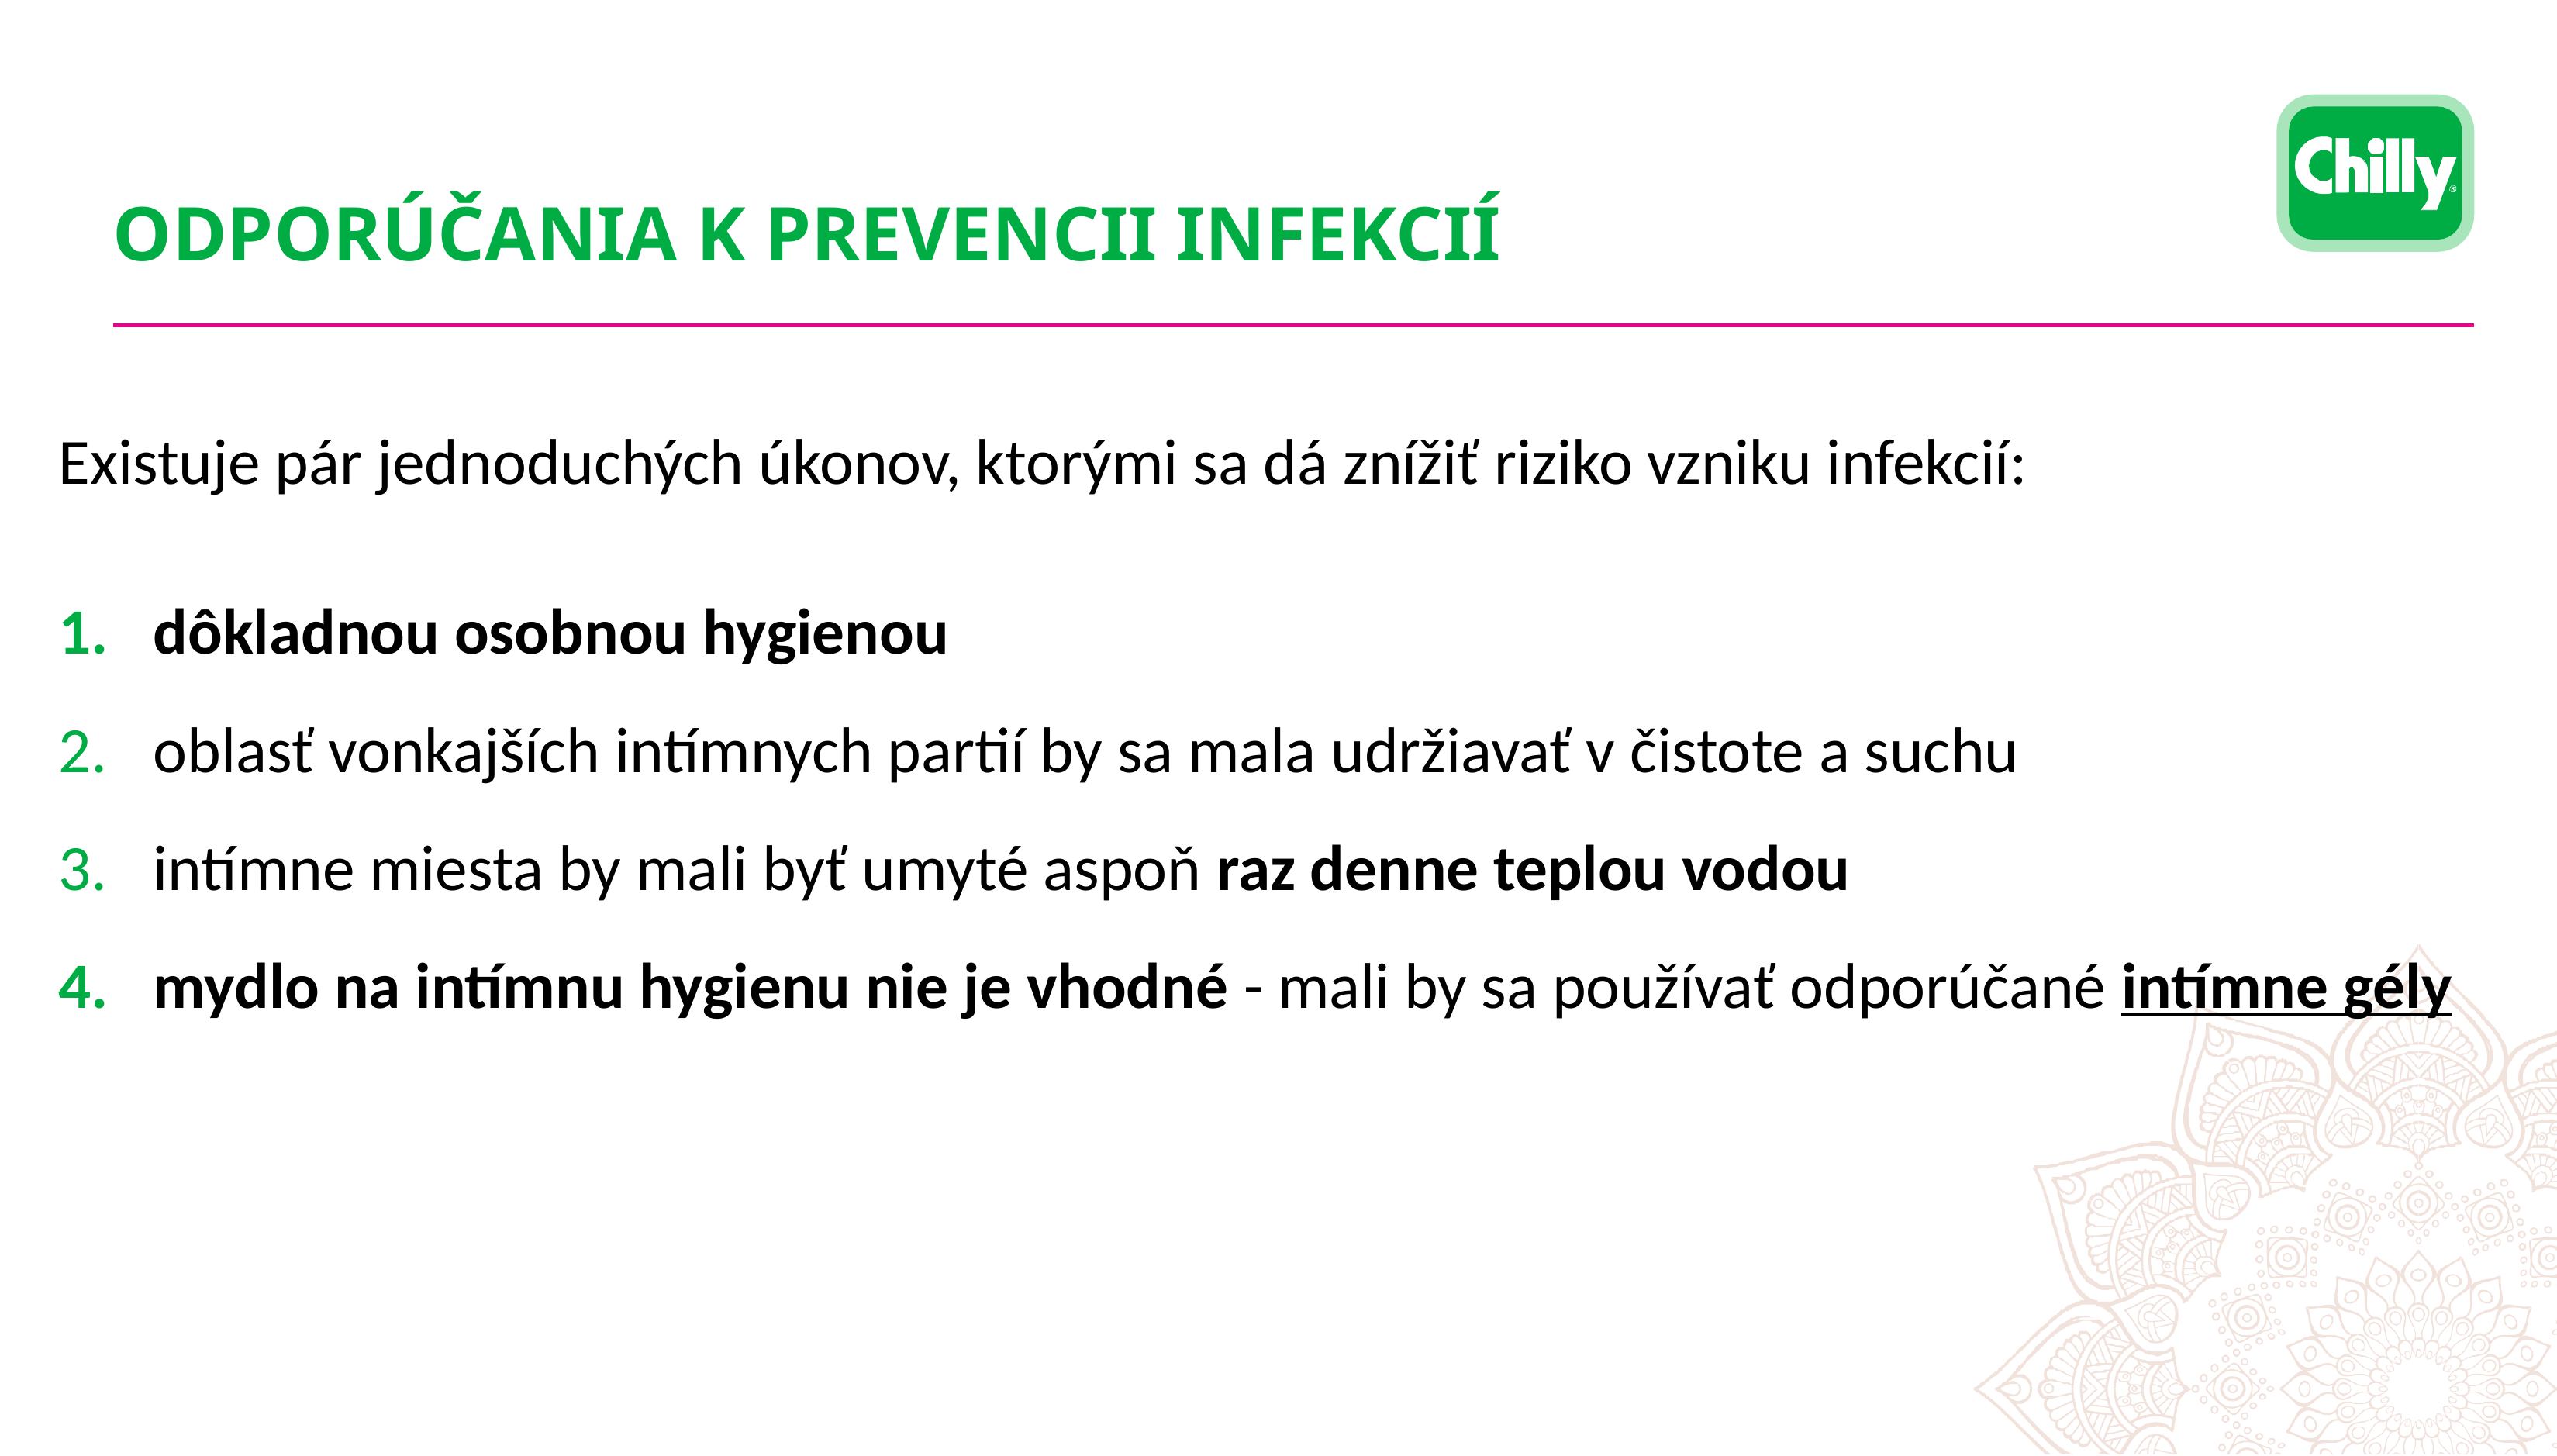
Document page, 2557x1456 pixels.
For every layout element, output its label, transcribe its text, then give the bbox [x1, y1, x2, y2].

picture [2368, 138, 2384, 154]
text_box Existuje pár jednoduchých úkonov, ktorými sa dá znížiť riziko vzniku infekcií: dôkladnou osobnou hygienou oblasť vonkajších intímnych partií by sa mala udržiavať v čistote a suchu intímne miesta by mali byť umyté aspoň raz denne teplou vodou mydlo na intímnu hygienu nie je vhodné - mali by sa používať odporúčané intímne gély [57, 378, 2490, 1022]
title ODPORÚČANIA K PREVENCII INFEKCIÍ [111, 185, 2200, 378]
picture [1973, 944, 2557, 1455]
